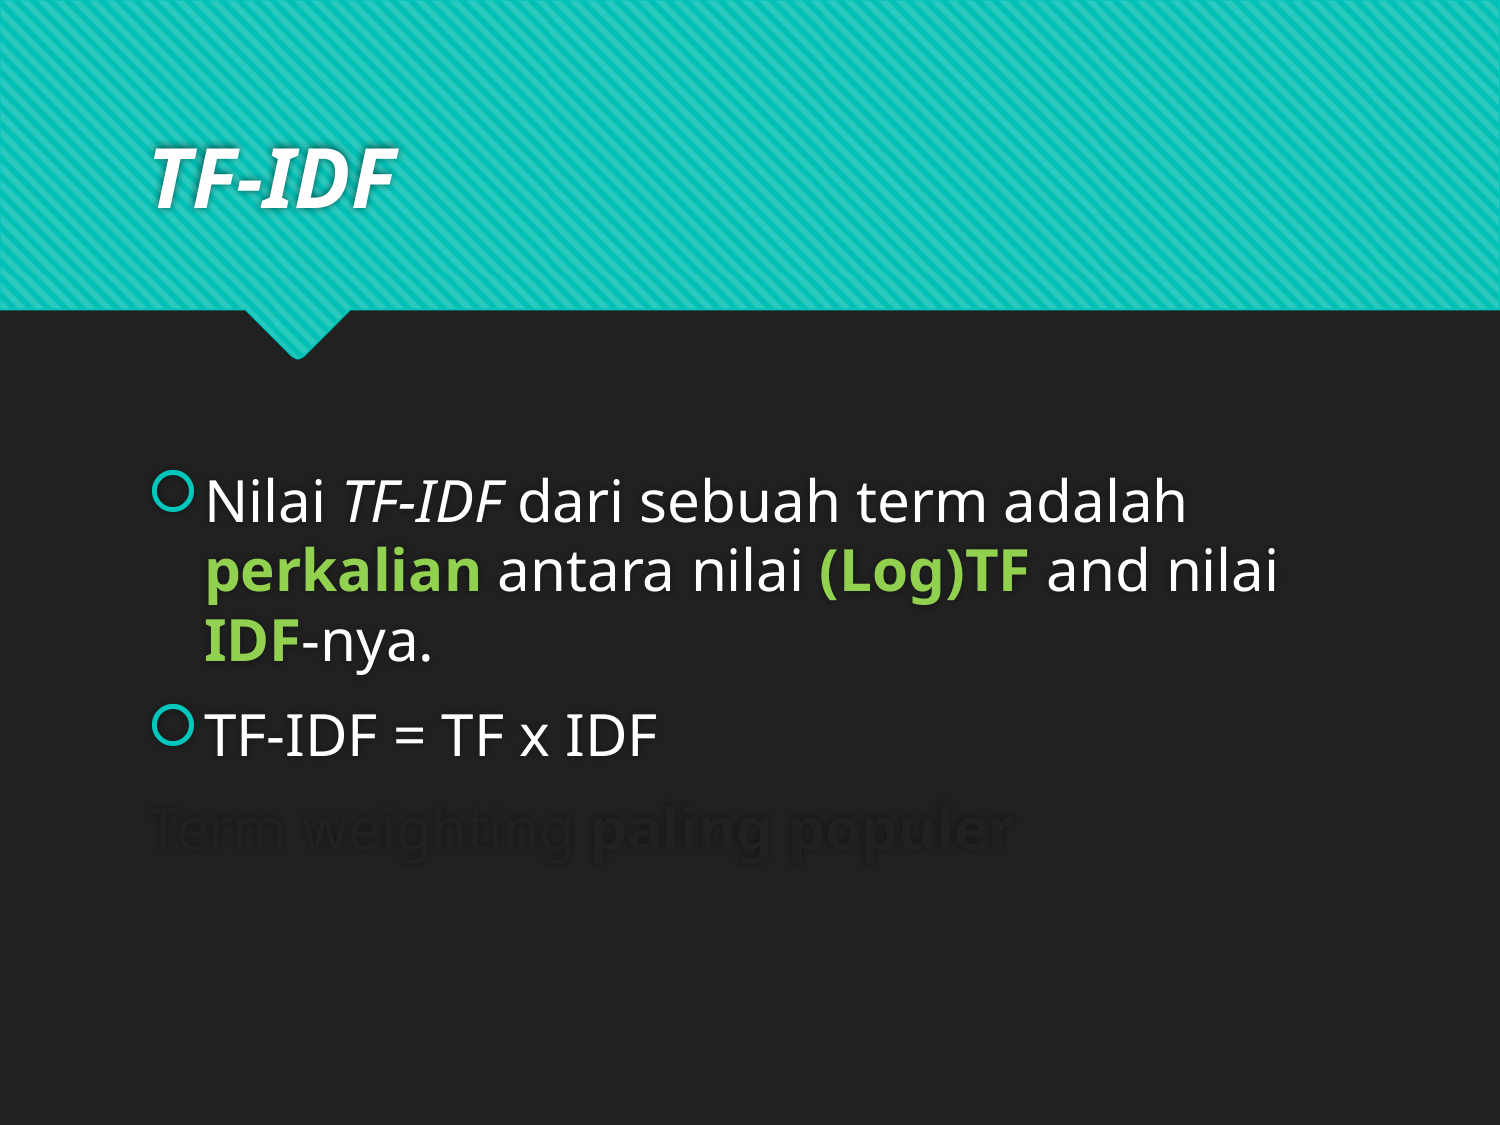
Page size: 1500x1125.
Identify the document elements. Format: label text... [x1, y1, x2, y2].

list Nilai TF-IDF dari sebuah term adalah perkalian antara nilai (Log)TF and nilai IDF-nya. TF-IDF = TF x IDF Term weighting paling populer [132, 364, 1368, 962]
title TF-IDF [132, 73, 1368, 233]
